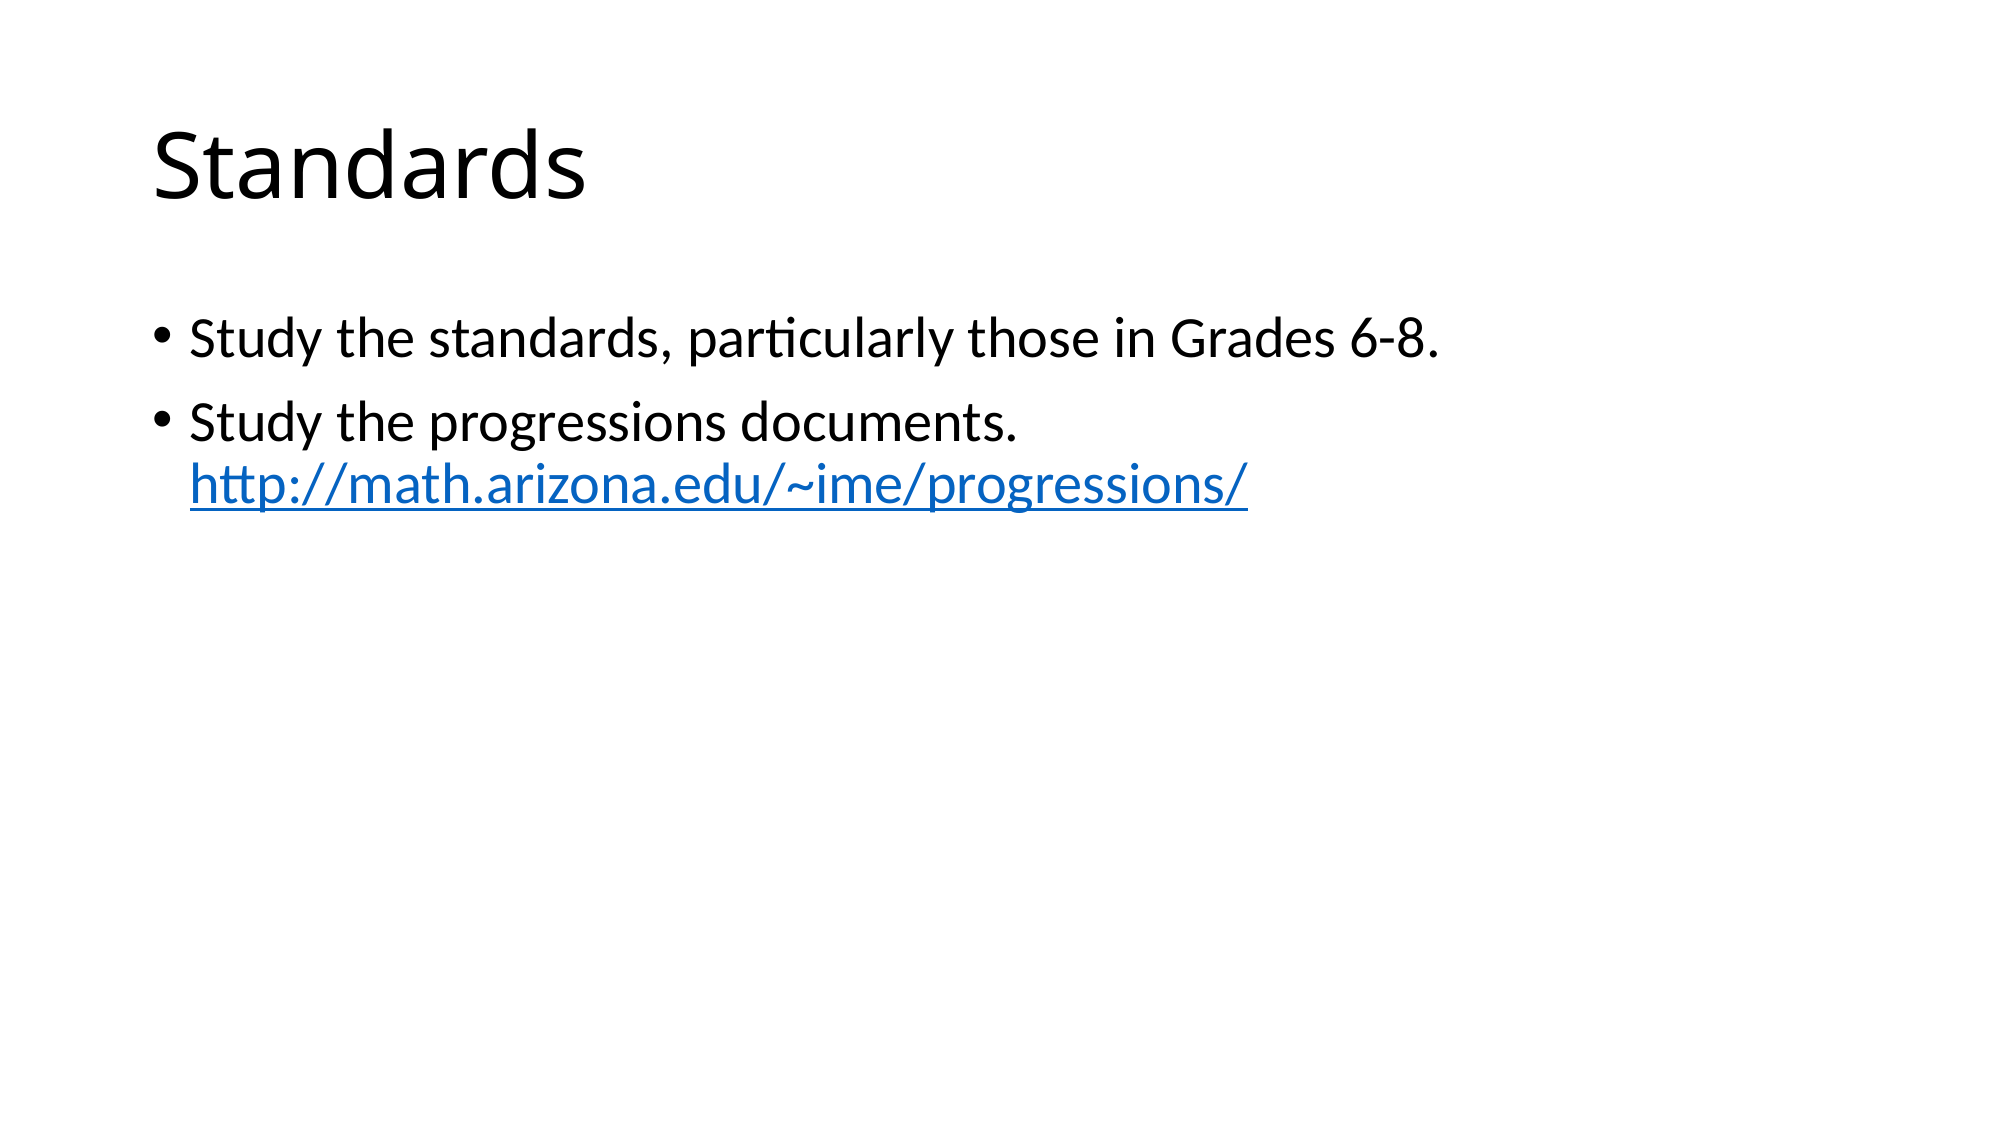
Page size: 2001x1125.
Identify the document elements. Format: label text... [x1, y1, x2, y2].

list Study the standards, particularly those in Grades 6-8. Study the progressions documents. http://math.arizona.edu/~ime/progressions/ [137, 299, 1863, 1014]
title Standards [137, 59, 1863, 278]
